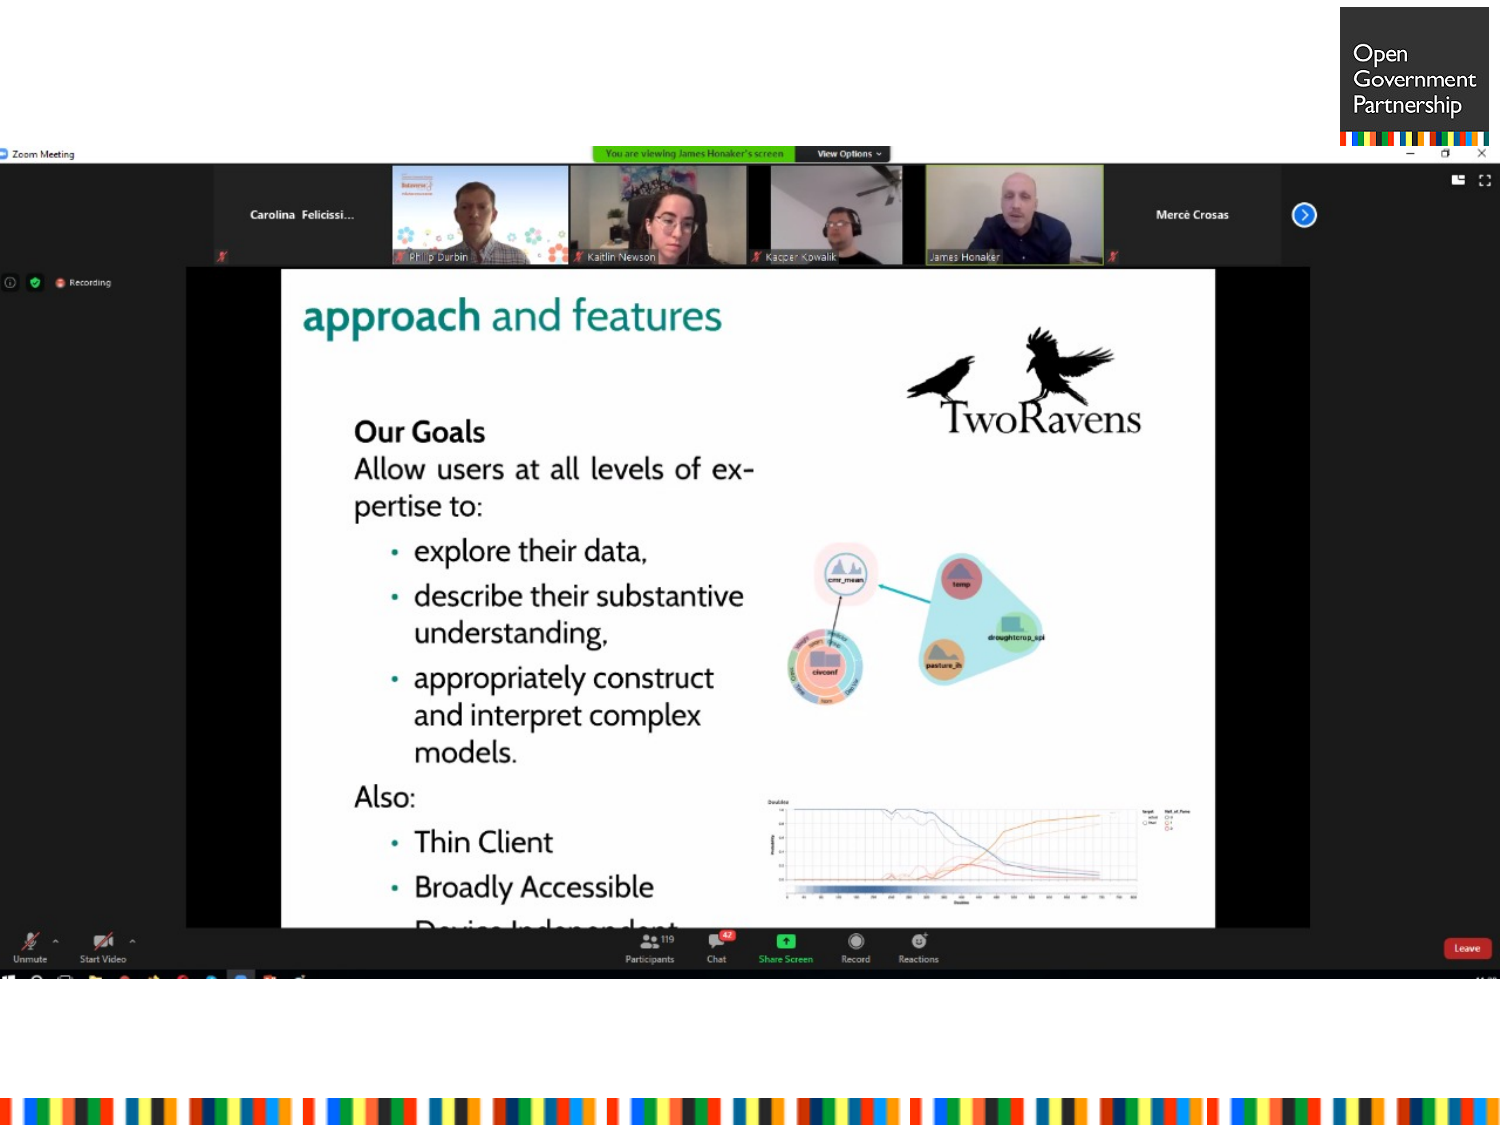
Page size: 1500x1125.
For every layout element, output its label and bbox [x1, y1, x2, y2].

picture [860, 1098, 1037, 1125]
picture [1460, 1098, 1500, 1125]
picture [556, 1098, 734, 1125]
picture [0, 7, 1500, 979]
picture [441, 1098, 547, 1125]
picture [1163, 1098, 1334, 1125]
picture [745, 1098, 851, 1125]
picture [1048, 1098, 1154, 1125]
picture [252, 1098, 430, 1125]
picture [0, 1098, 127, 1125]
picture [1345, 1098, 1451, 1125]
picture [138, 1098, 244, 1125]
